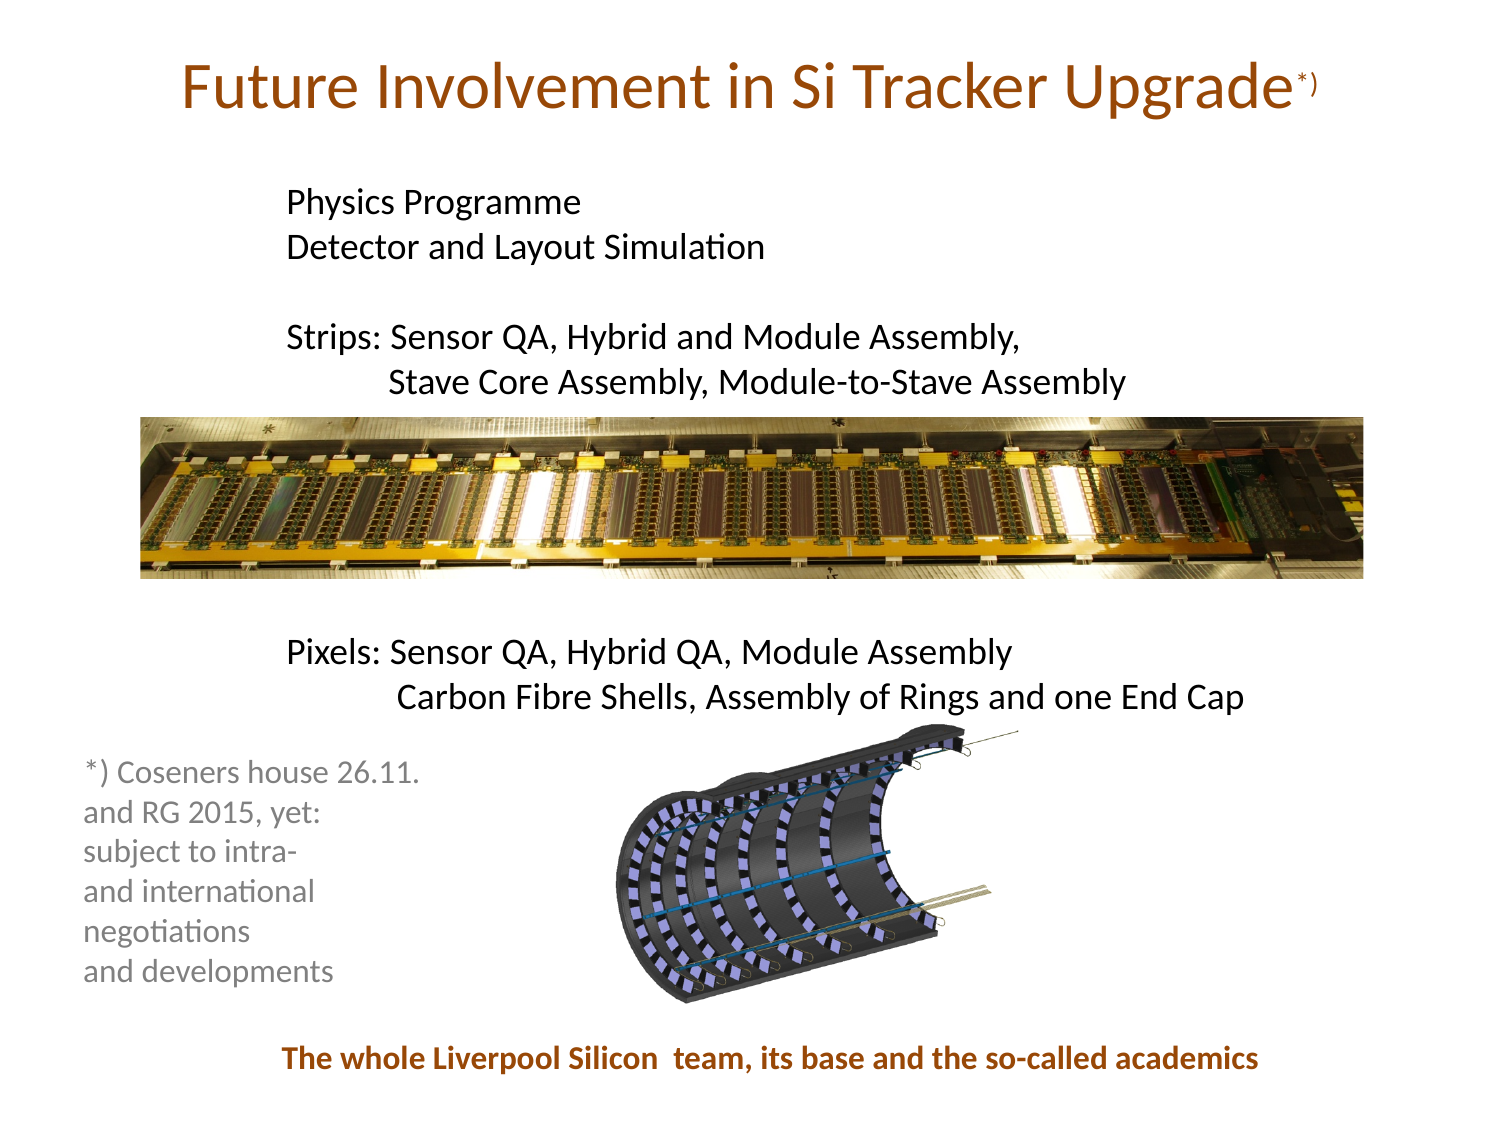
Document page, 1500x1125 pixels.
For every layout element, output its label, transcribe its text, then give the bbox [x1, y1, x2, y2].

text_box Physics Programme Detector and Layout Simulation Strips: Sensor QA, Hybrid and Module Assembly, Stave Core Assembly, Module-to-Stave Assembly Pixels: Sensor QA, Hybrid QA, Module Assembly Carbon Fibre Shells, Assembly of Rings and one End Cap [271, 588, 1270, 770]
text_box Physics Programme Detector and Layout Simulation Strips: Sensor QA, Hybrid and Module Assembly, Stave Core Assembly, Module-to-Stave Assembly Pixels: Sensor QA, Hybrid QA, Module Assembly Carbon Fibre Shells, Assembly of Rings and one End Cap [271, 169, 1270, 415]
picture [585, 717, 1025, 1013]
text_box The whole Liverpool Silicon team, its base and the so-called academics [266, 1028, 1283, 1084]
picture [140, 416, 1364, 579]
text_box *) Coseners house 26.11. and RG 2015, yet: subject to intra- and international negotiations and developments [68, 742, 436, 997]
title Future Involvement in Si Tracker Upgrade*) [112, 32, 1388, 132]
